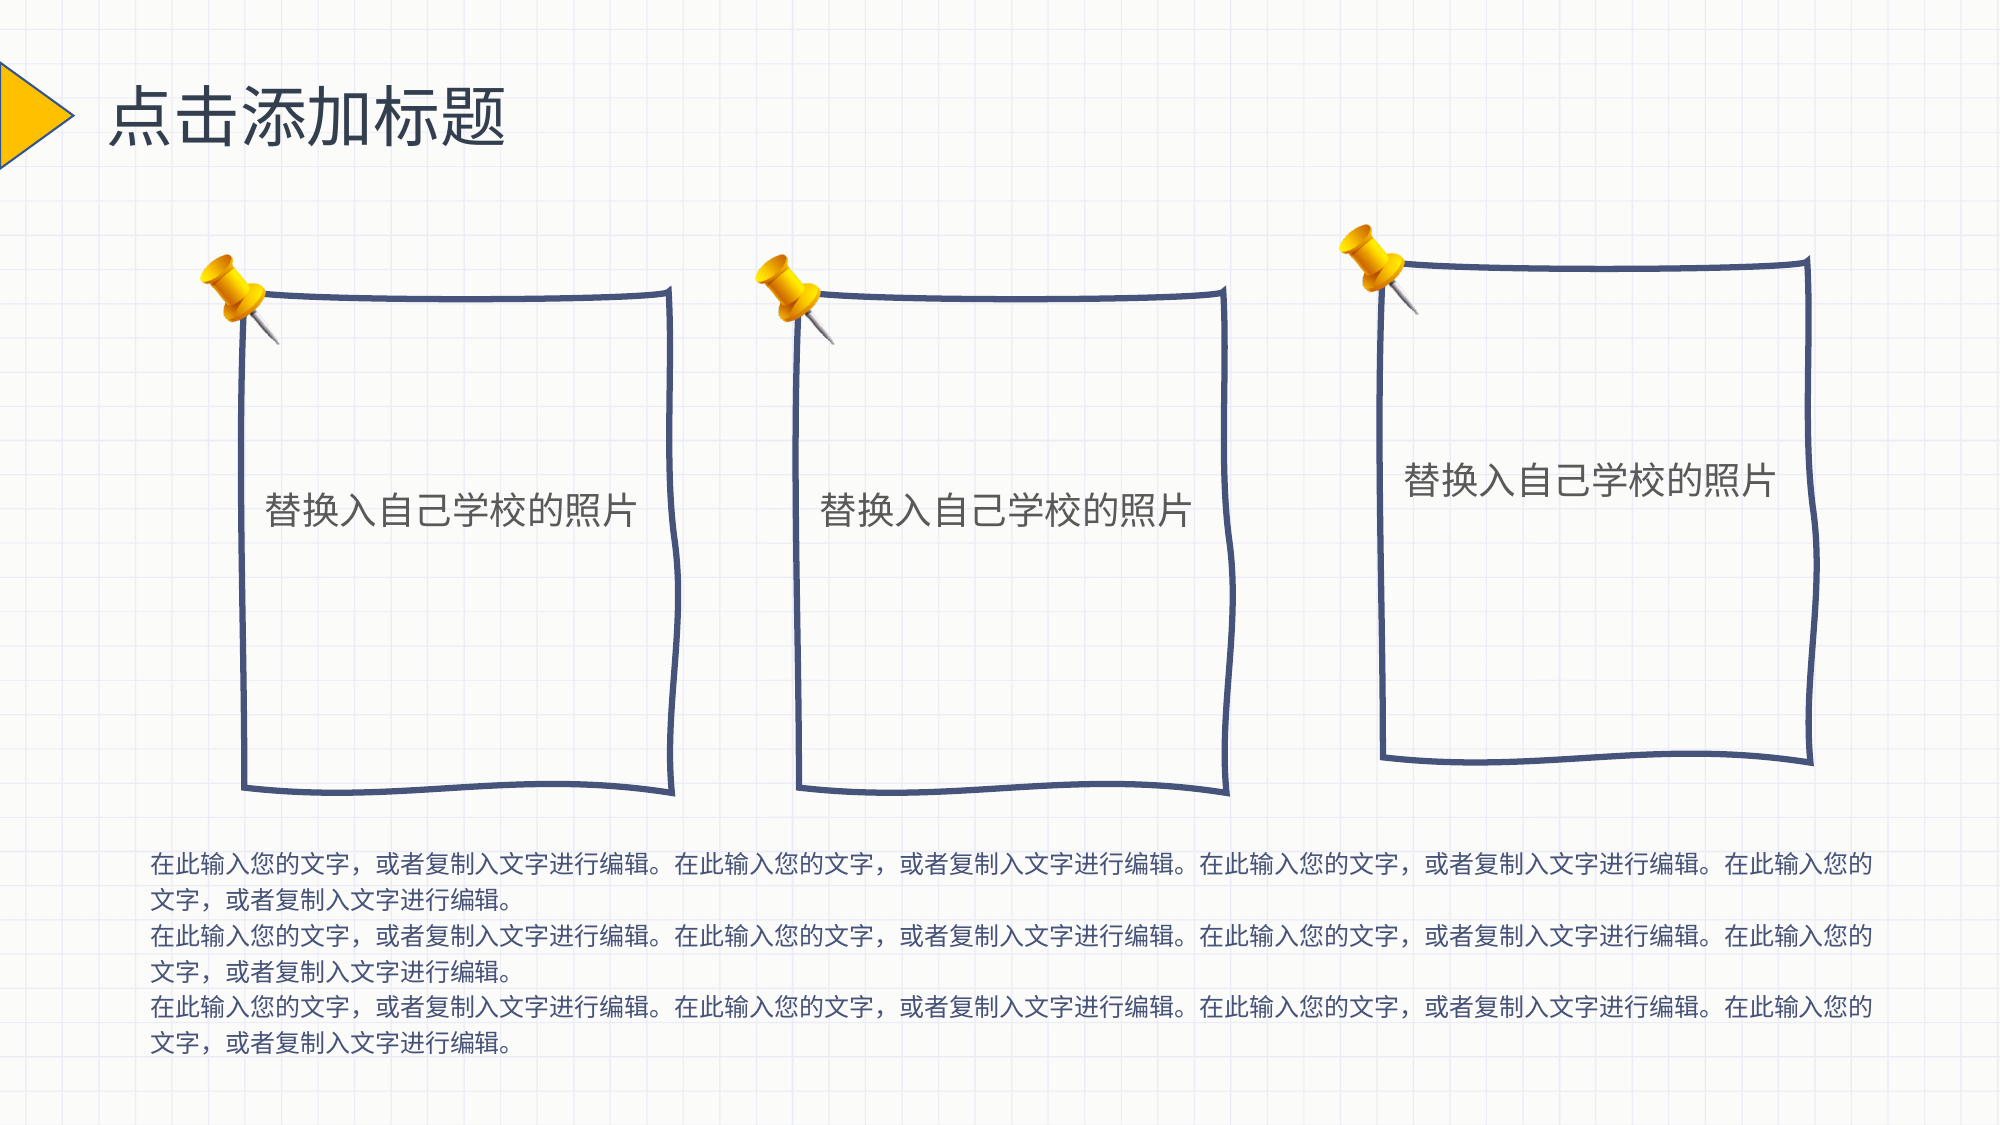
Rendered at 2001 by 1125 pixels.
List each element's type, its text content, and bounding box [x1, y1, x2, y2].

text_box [187, 245, 730, 835]
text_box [741, 245, 1285, 835]
text_box 在此输入您的文字，或者复制入文字进行编辑。在此输入您的文字，或者复制入文字进行编辑。在此输入您的文字，或者复制入文字进行编辑。在此输入您的文字，或者复制入文字进行编辑。 在此输入您的文字，或者复制入文字进行编辑。在此输入您的文字，或者复制入文字进行编辑。在此输入您的文字，或者复制入文字进行编辑。在此输入您的文字，或者复制入文字进行编辑。 在此输入您的文字，或者复制入文字进行编辑。在此输入您的文字，或者复制入文字进行编辑。在此输入您的文字，或者复制入文字进行编辑。在此输入您的文字，或者复制入文字进行编辑。 [144, 836, 1883, 1100]
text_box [0, 62, 524, 169]
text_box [1325, 215, 1869, 805]
